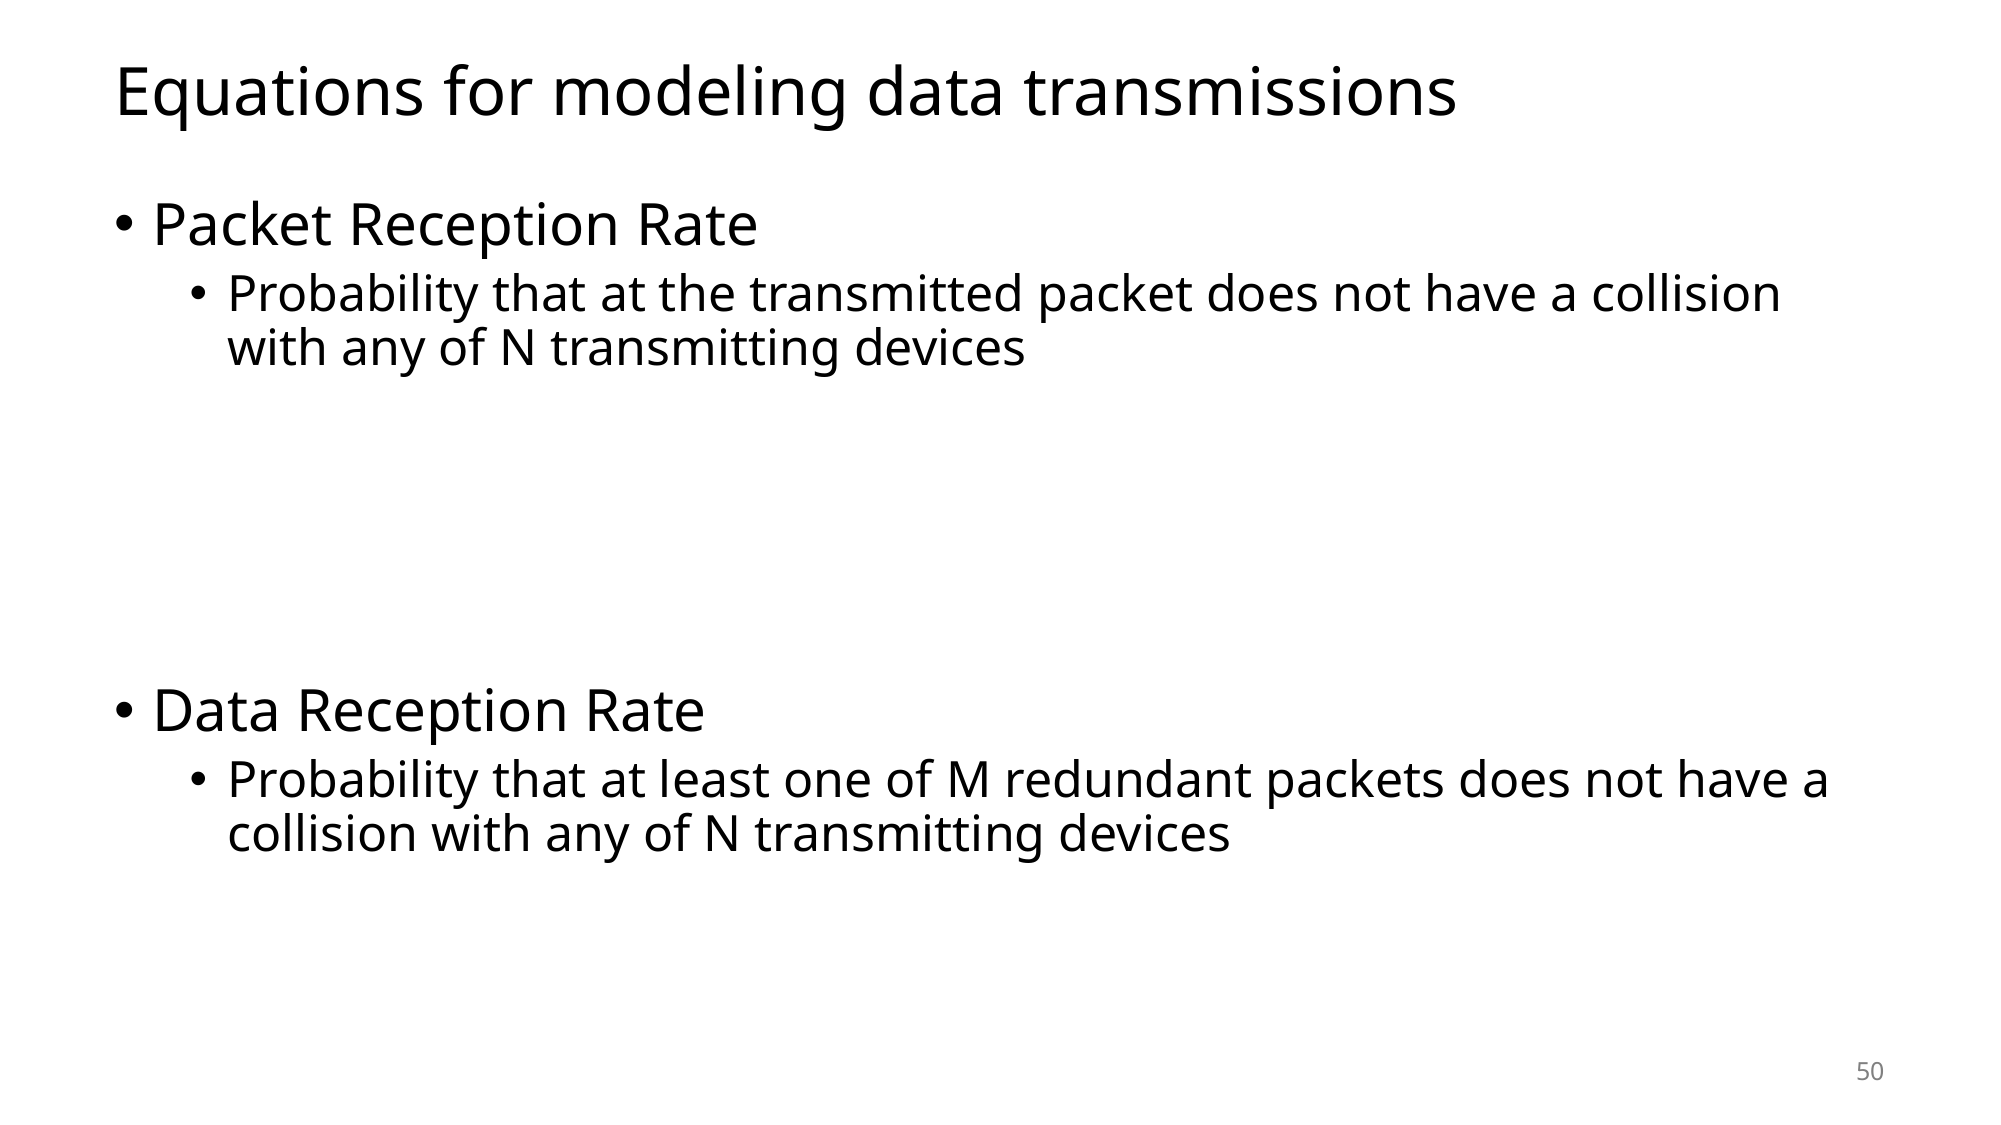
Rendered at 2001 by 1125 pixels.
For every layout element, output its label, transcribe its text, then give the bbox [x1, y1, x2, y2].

title Equations for modeling data transmissions [99, 37, 1900, 150]
slide_number 50 [1749, 1042, 1900, 1103]
